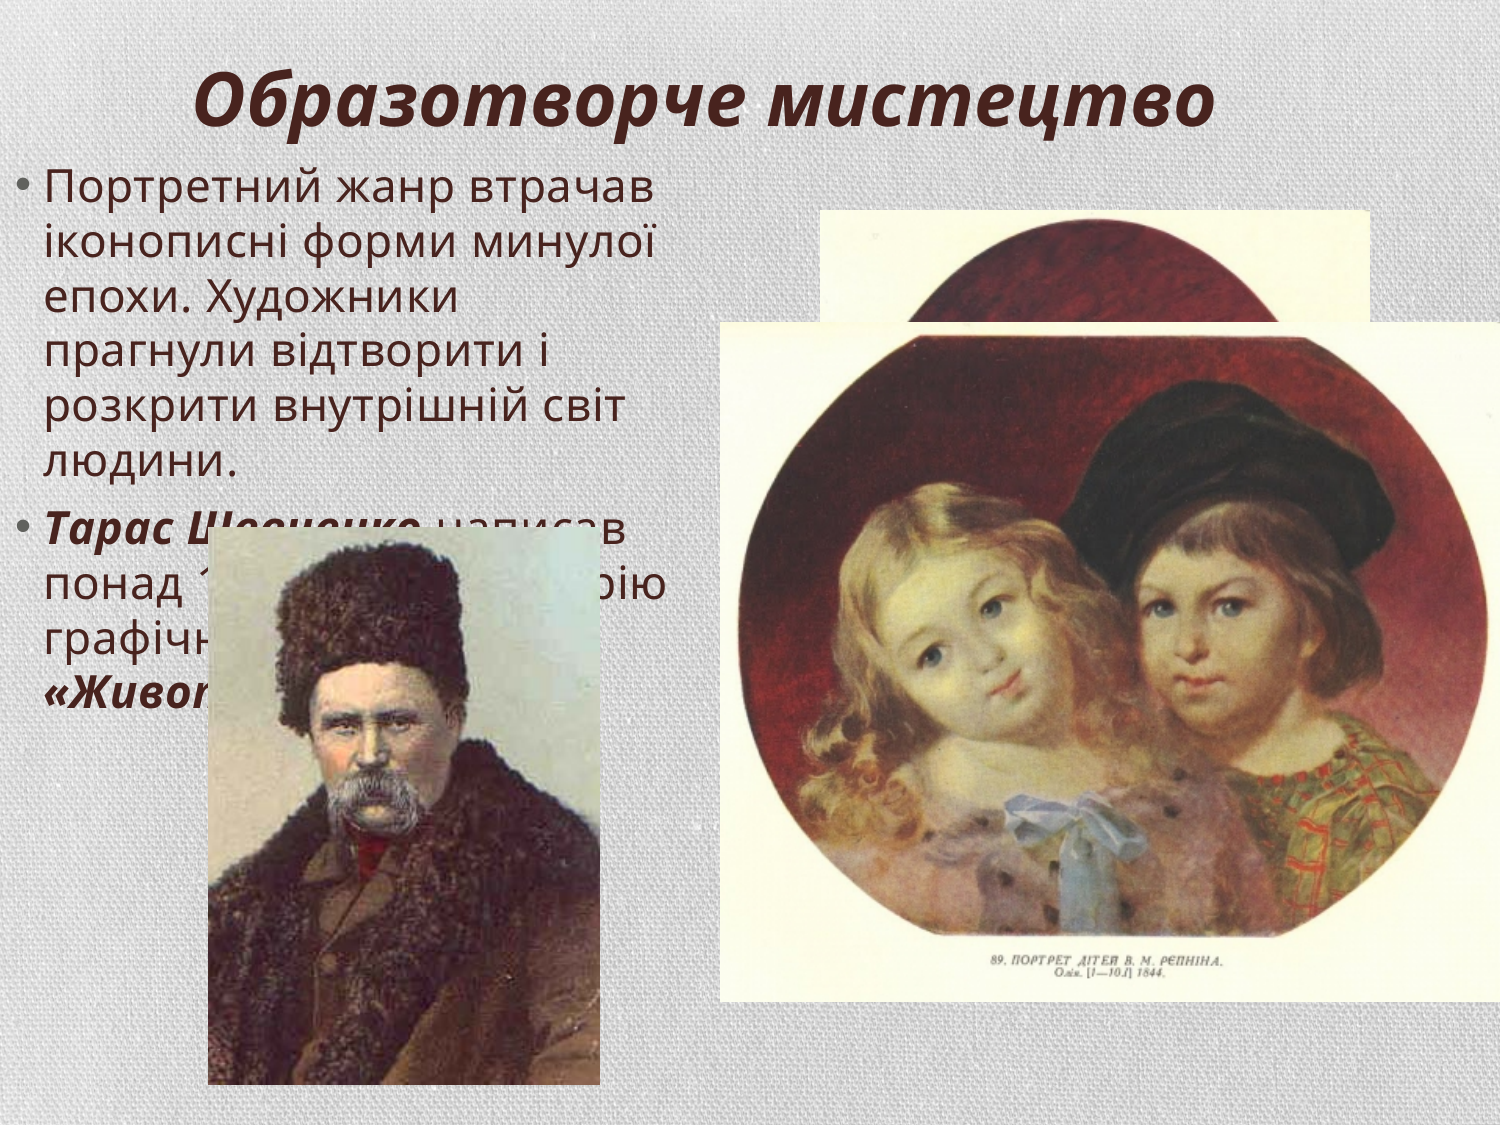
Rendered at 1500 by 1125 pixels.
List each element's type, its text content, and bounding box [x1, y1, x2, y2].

title Образотворче мистецтво [0, 37, 1410, 149]
picture [208, 526, 600, 1086]
picture [720, 210, 1500, 1003]
list Портретний жанр втрачав іконописні форми минулої епохи. Художники прагнули відтворити і розкрити внутрішній світ людини. Тарас Шевченко написав понад 130 портретів, серію графічних офортів «Живописная Украина». [0, 148, 698, 1023]
